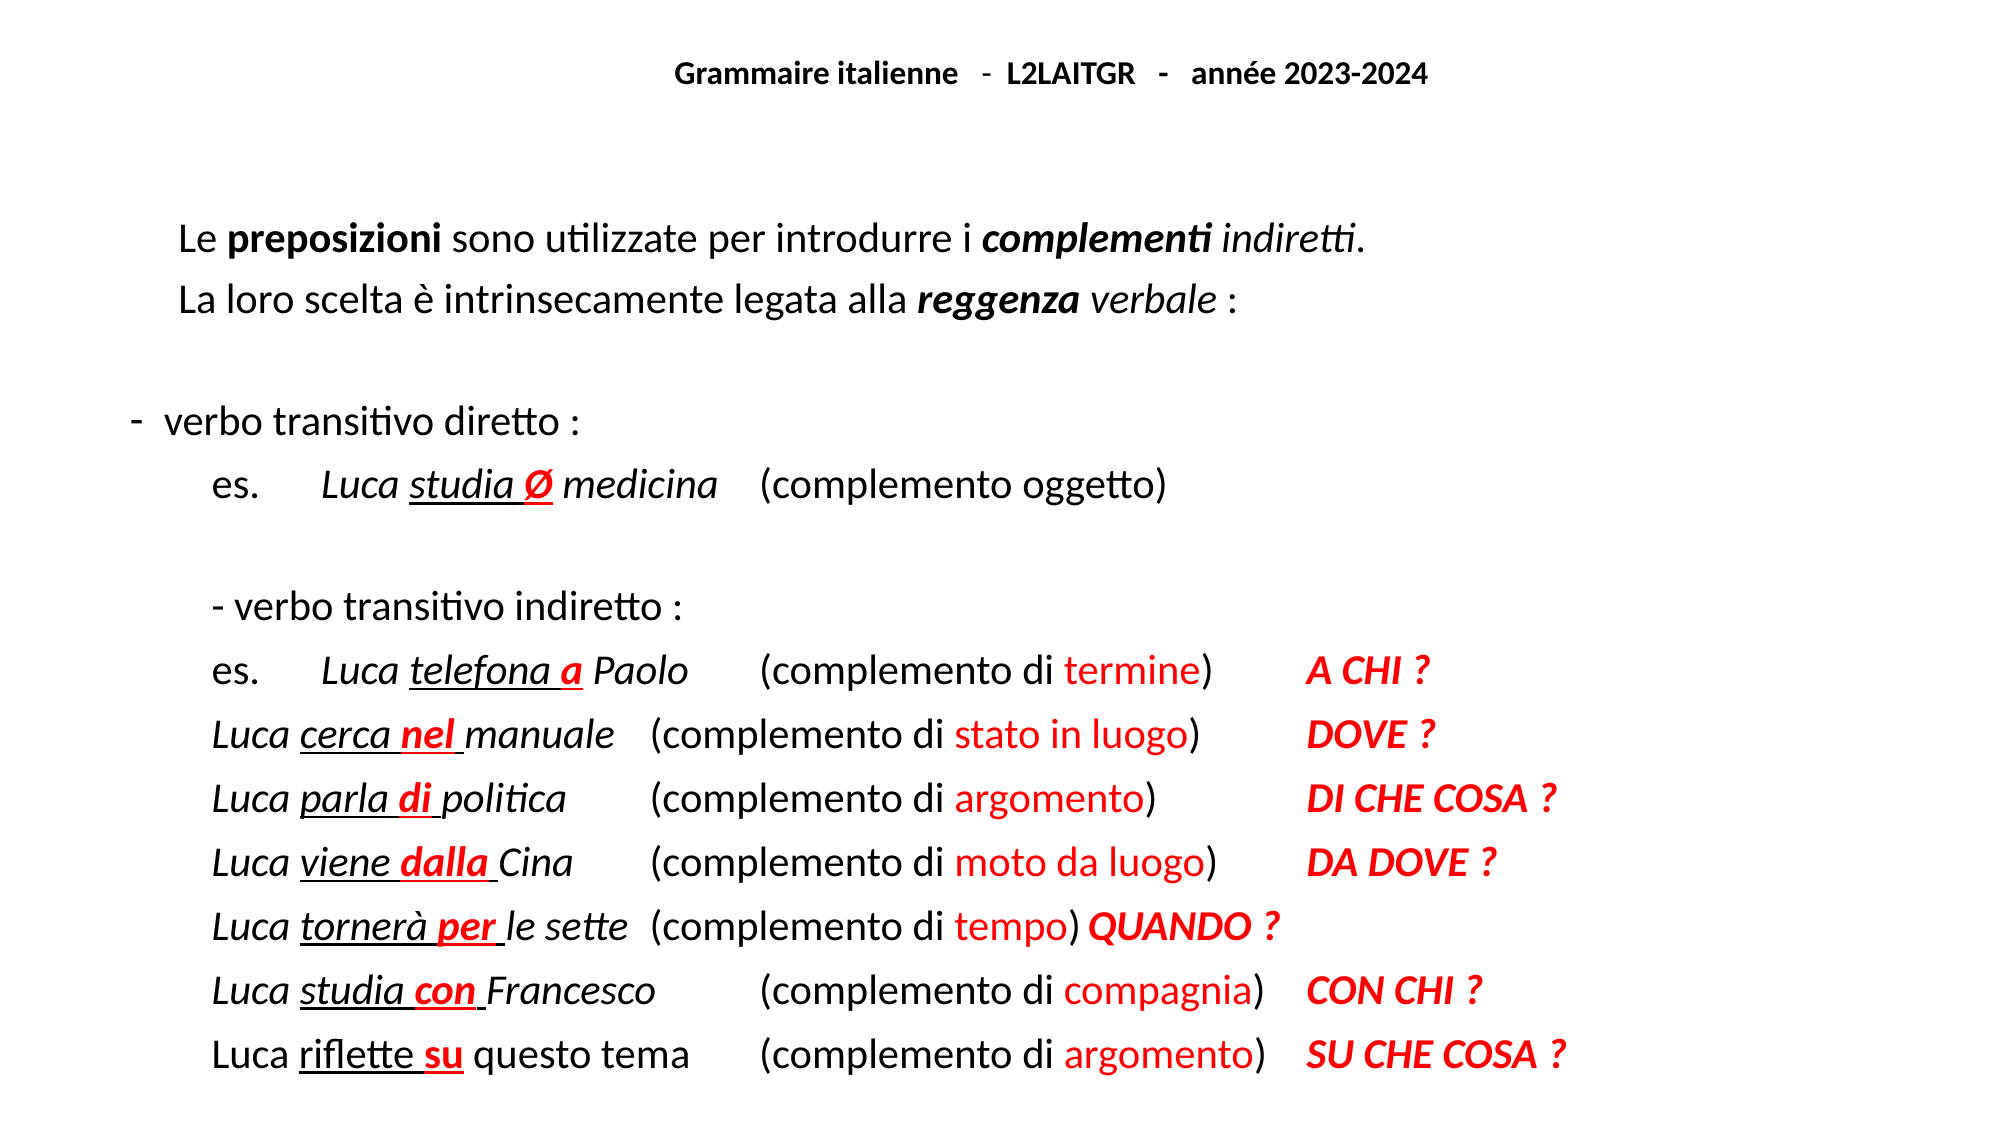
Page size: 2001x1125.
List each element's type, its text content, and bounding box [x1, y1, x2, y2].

text_box Grammaire italienne - L2LAITGR - année 2023-2024 [376, 0, 1727, 188]
list Le preposizioni sono utilizzate per introdurre i complementi indiretti. La loro scelta è intrinsecamente legata alla reggenza verbale : verbo transitivo diretto : es. Luca studia Ø medicina (complemento oggetto) - verbo transitivo indiretto : es. Luca telefona a Paolo (complemento di termine) A CHI ? Luca cerca nel manuale (complemento di stato in luogo) DOVE ? Luca parla di politica (complemento di argomento) DI CHE COSA ? Luca viene dalla Cina (complemento di moto da luogo) DA DOVE ? Luca tornerà per le sette (complemento di tempo) QUANDO ? Luca studia con Francesco (complemento di compagnia) CON CHI ? Luca riflette su questo tema (complemento di argomento) SU CHE COSA ? [87, 208, 1938, 1101]
